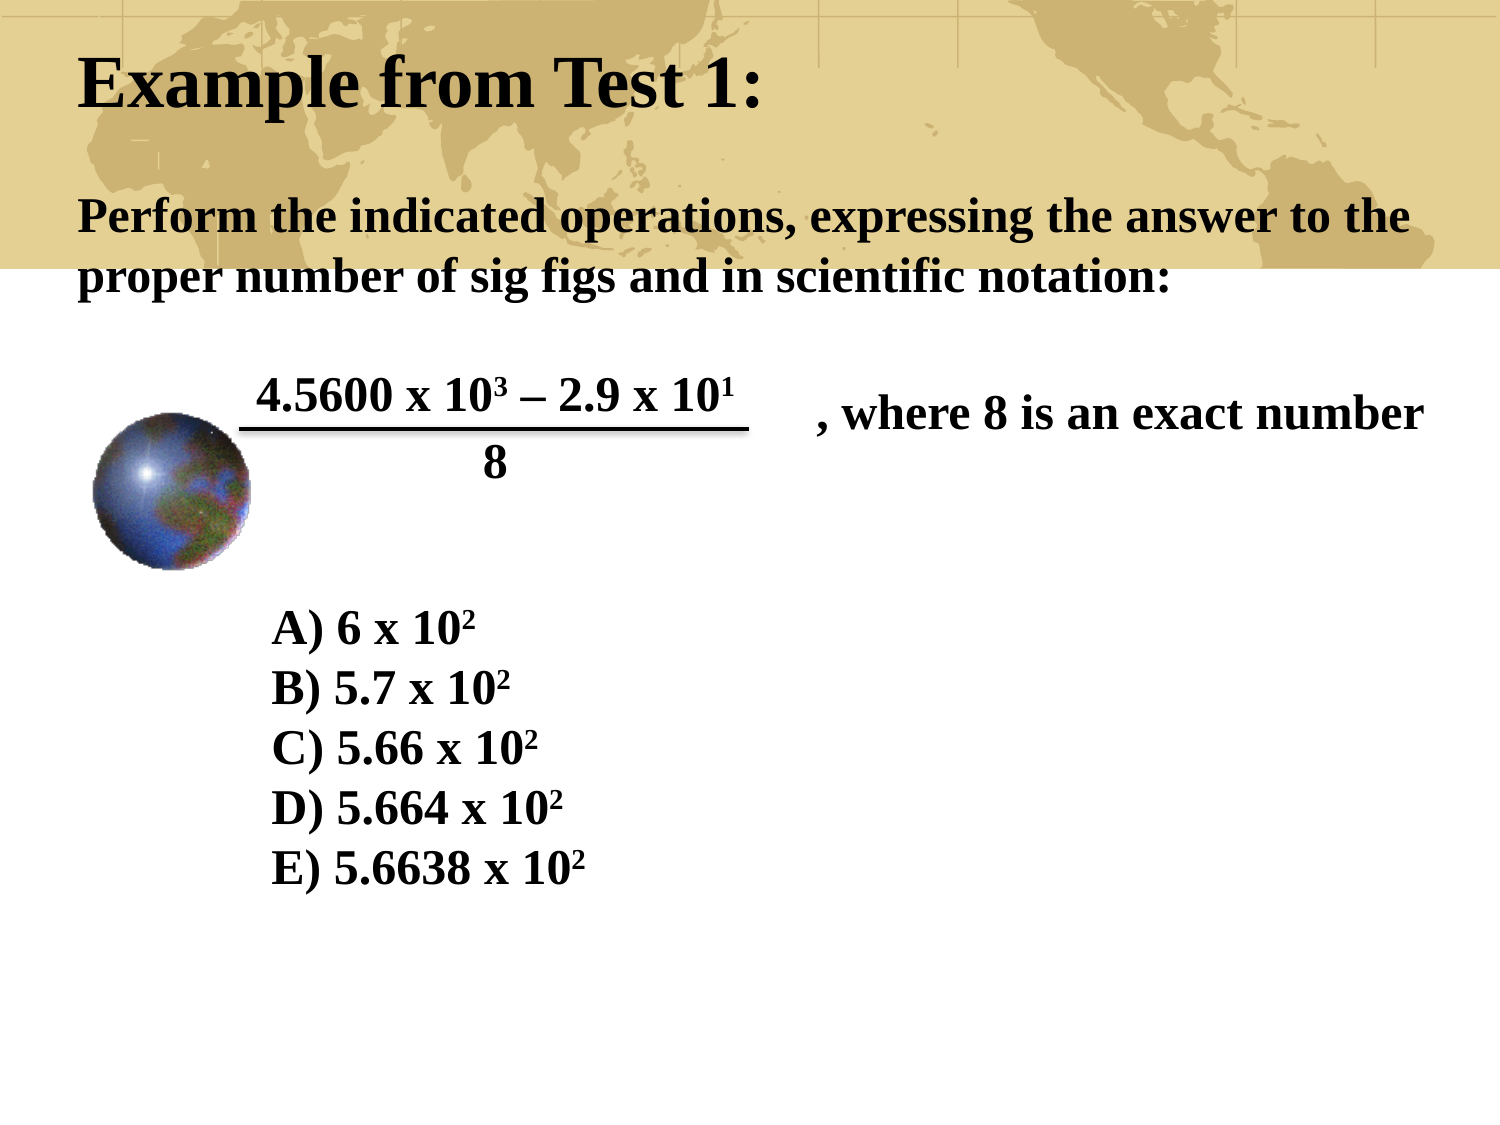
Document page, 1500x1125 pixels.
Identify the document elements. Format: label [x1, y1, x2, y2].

text_box [62, 24, 1438, 967]
